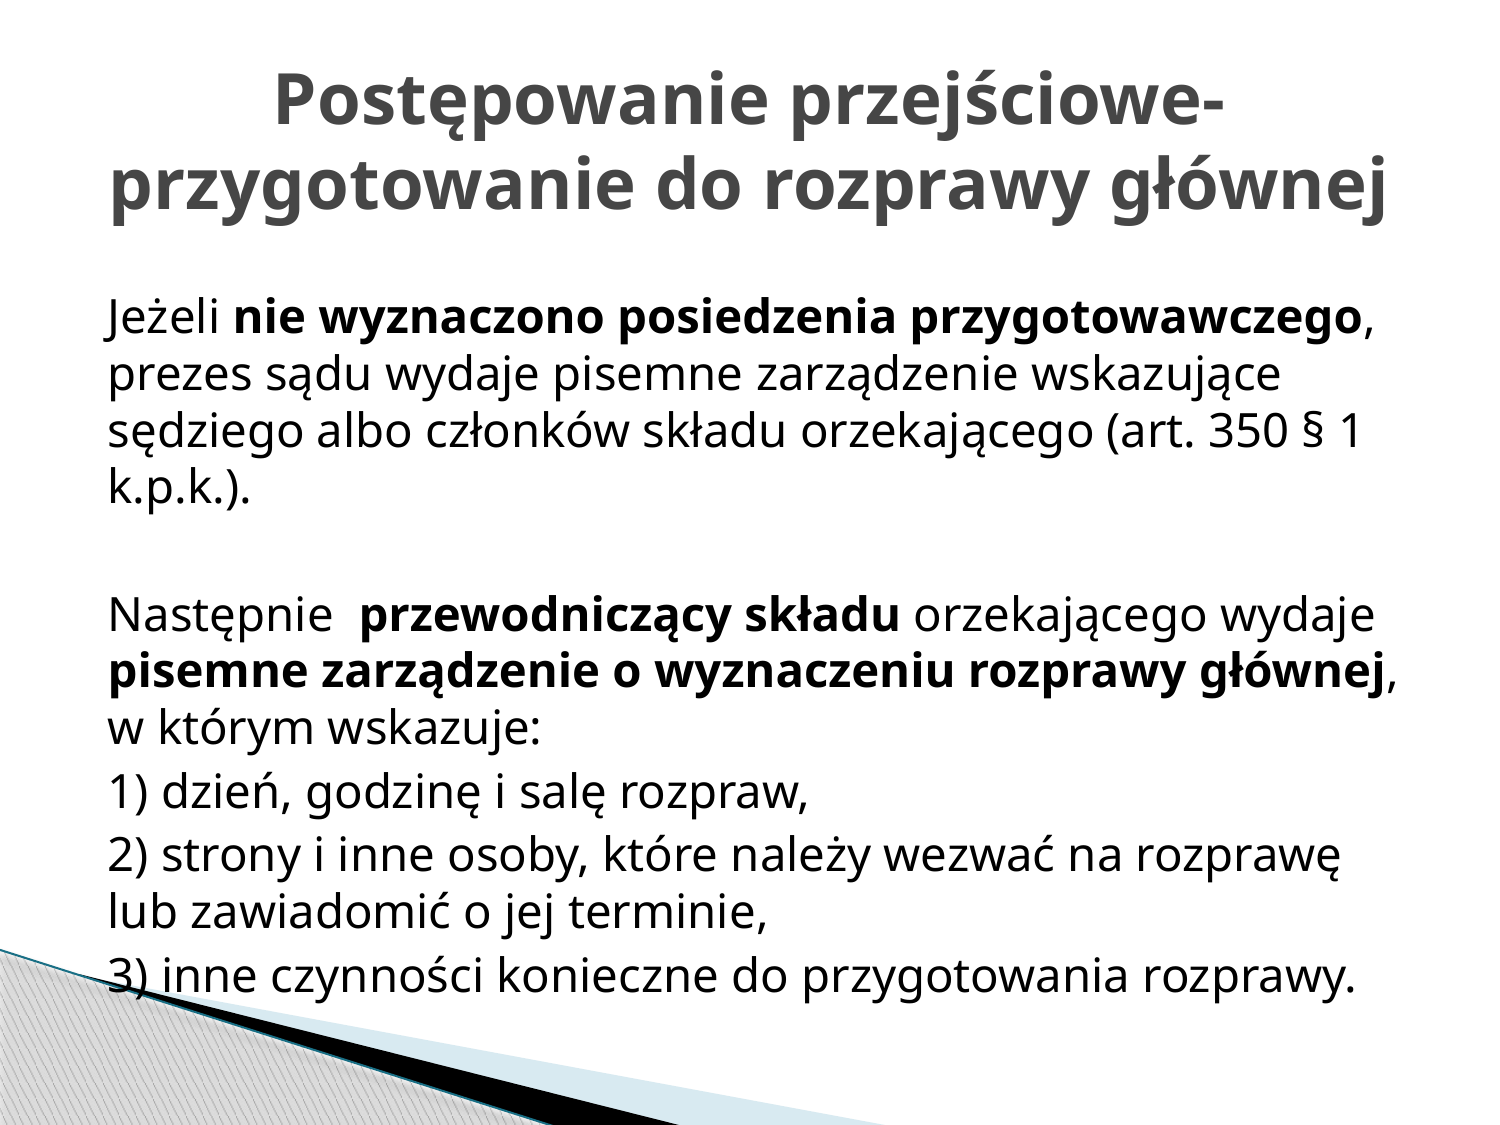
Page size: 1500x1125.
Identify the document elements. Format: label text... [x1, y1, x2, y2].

title Postępowanie przejściowe- przygotowanie do rozprawy głównej [75, 45, 1425, 233]
list Jeżeli nie wyznaczono posiedzenia przygotowawczego, prezes sądu wydaje pisemne zarządzenie wskazujące sędziego albo członków składu orzekającego (art. 350 § 1 k.p.k.). Następnie przewodniczący składu orzekającego wydaje pisemne zarządzenie o wyznaczeniu rozprawy głównej, w którym wskazuje: 1) dzień, godzinę i salę rozpraw, 2) strony i inne osoby, które należy wezwać na rozprawę lub zawiadomić o jej terminie, 3) inne czynności konieczne do przygotowania rozprawy. [76, 278, 1427, 1022]
